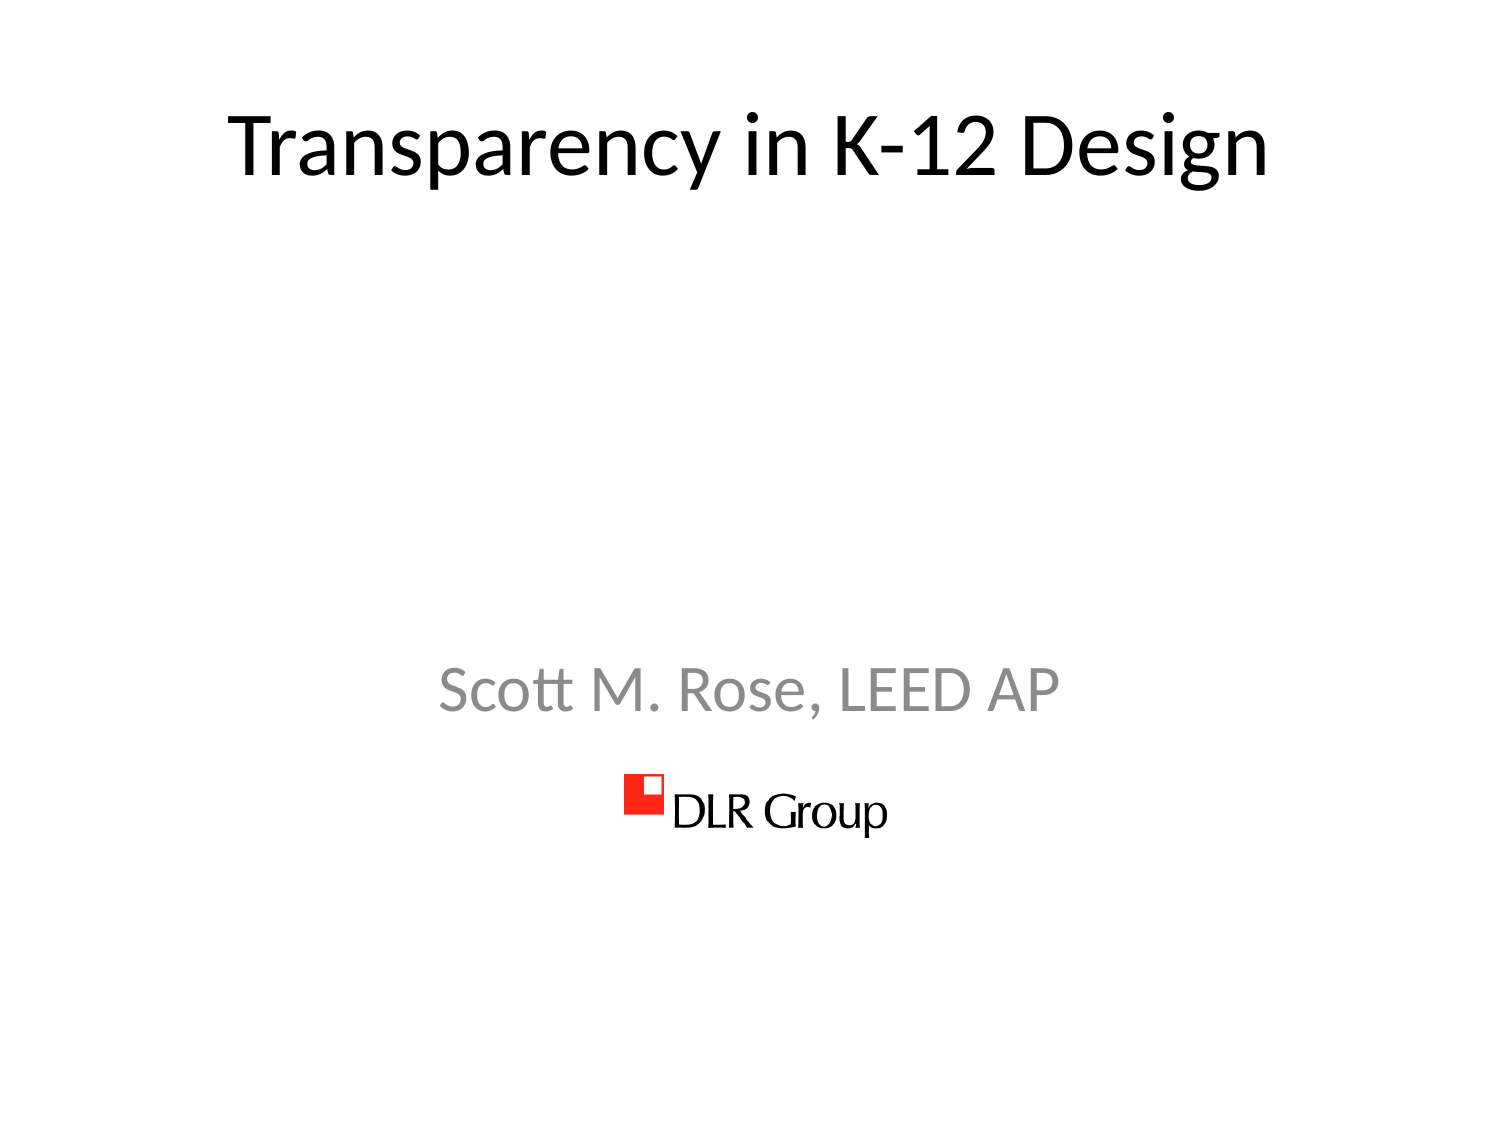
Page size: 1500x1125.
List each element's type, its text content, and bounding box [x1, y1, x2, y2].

picture [624, 774, 887, 838]
title Transparency in K-12 Design [75, 45, 1425, 233]
subtitle Scott M. Rose, LEED AP [225, 637, 1275, 925]
